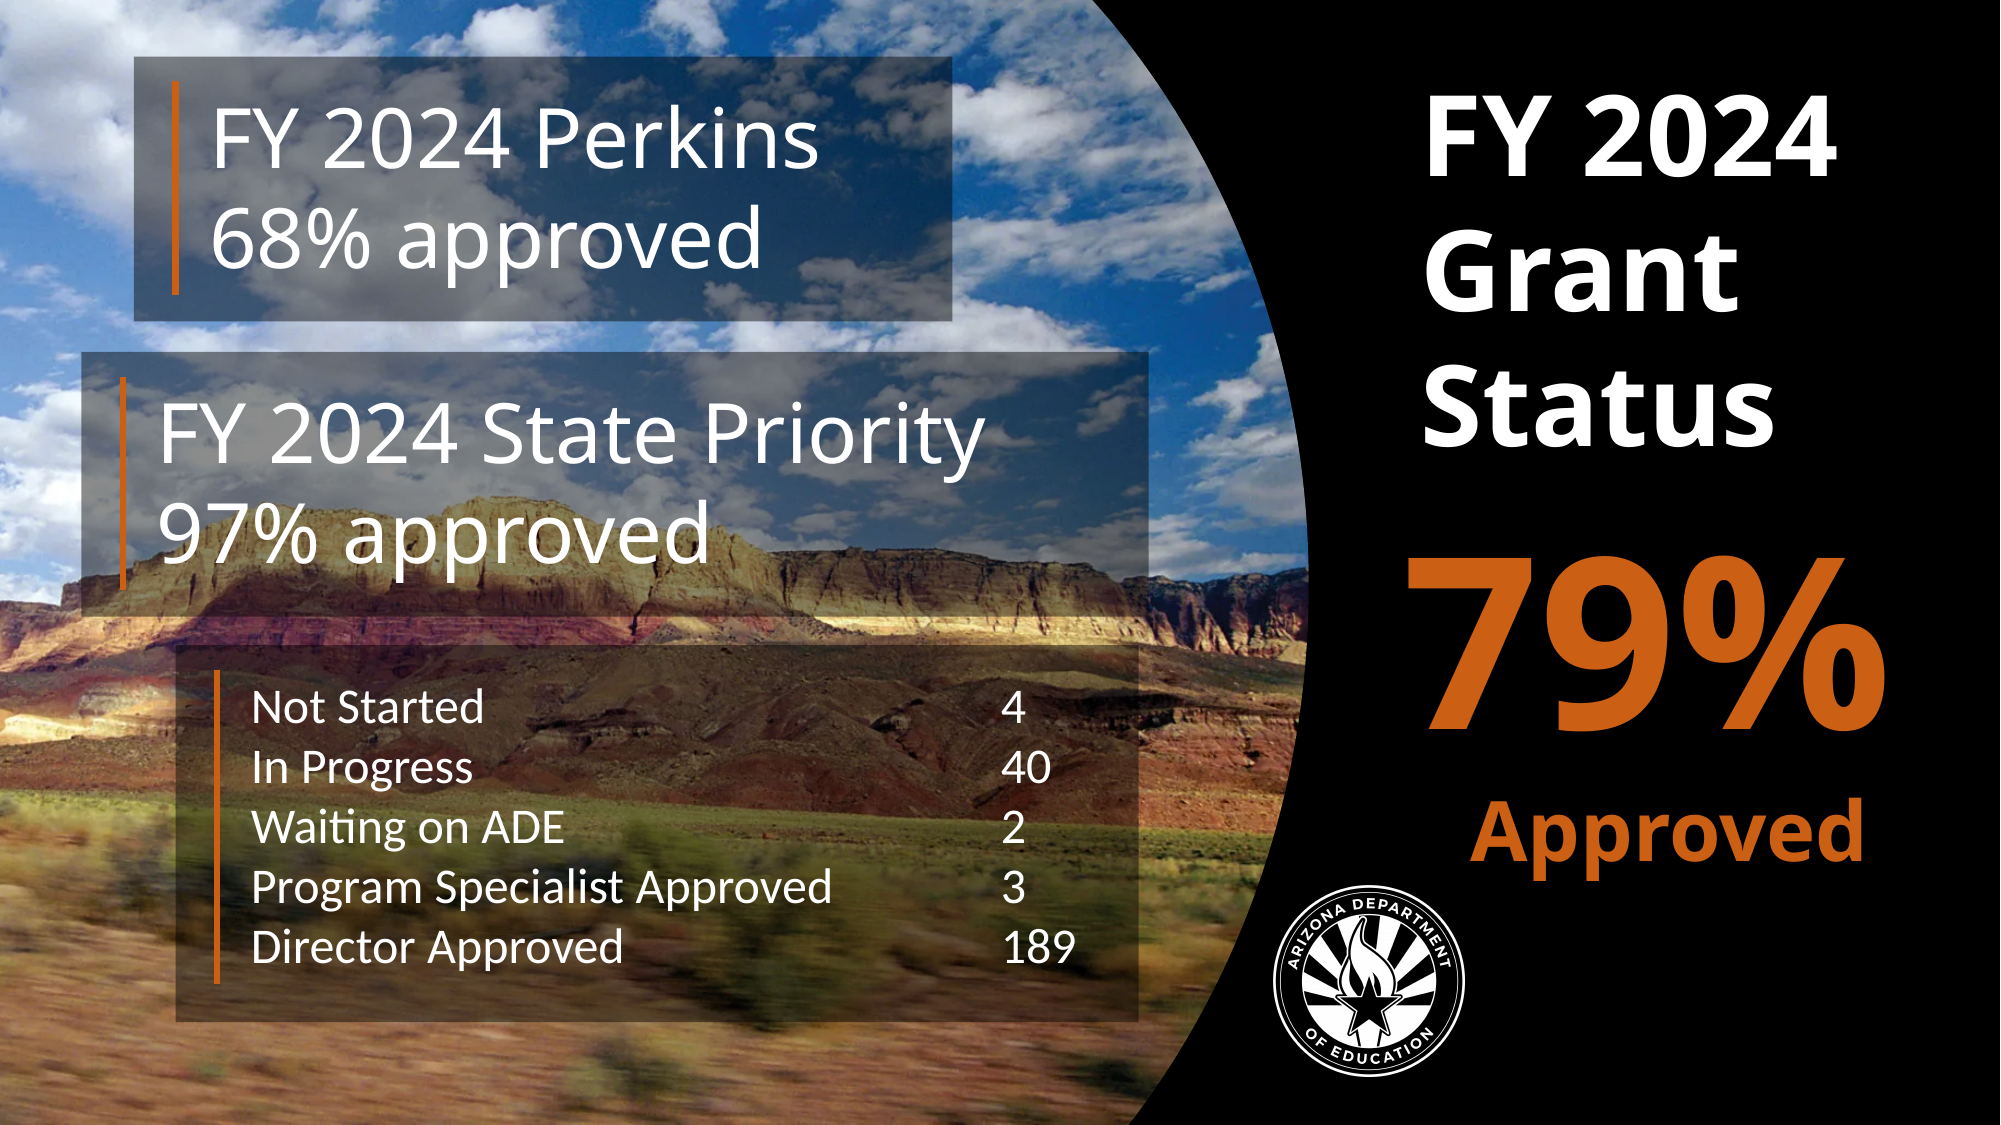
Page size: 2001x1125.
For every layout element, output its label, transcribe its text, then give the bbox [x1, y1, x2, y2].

text_box FY 2024 Grant Status [1405, 56, 1969, 477]
picture [0, 0, 1466, 1125]
text_box 79% Approved [1387, 482, 1952, 886]
